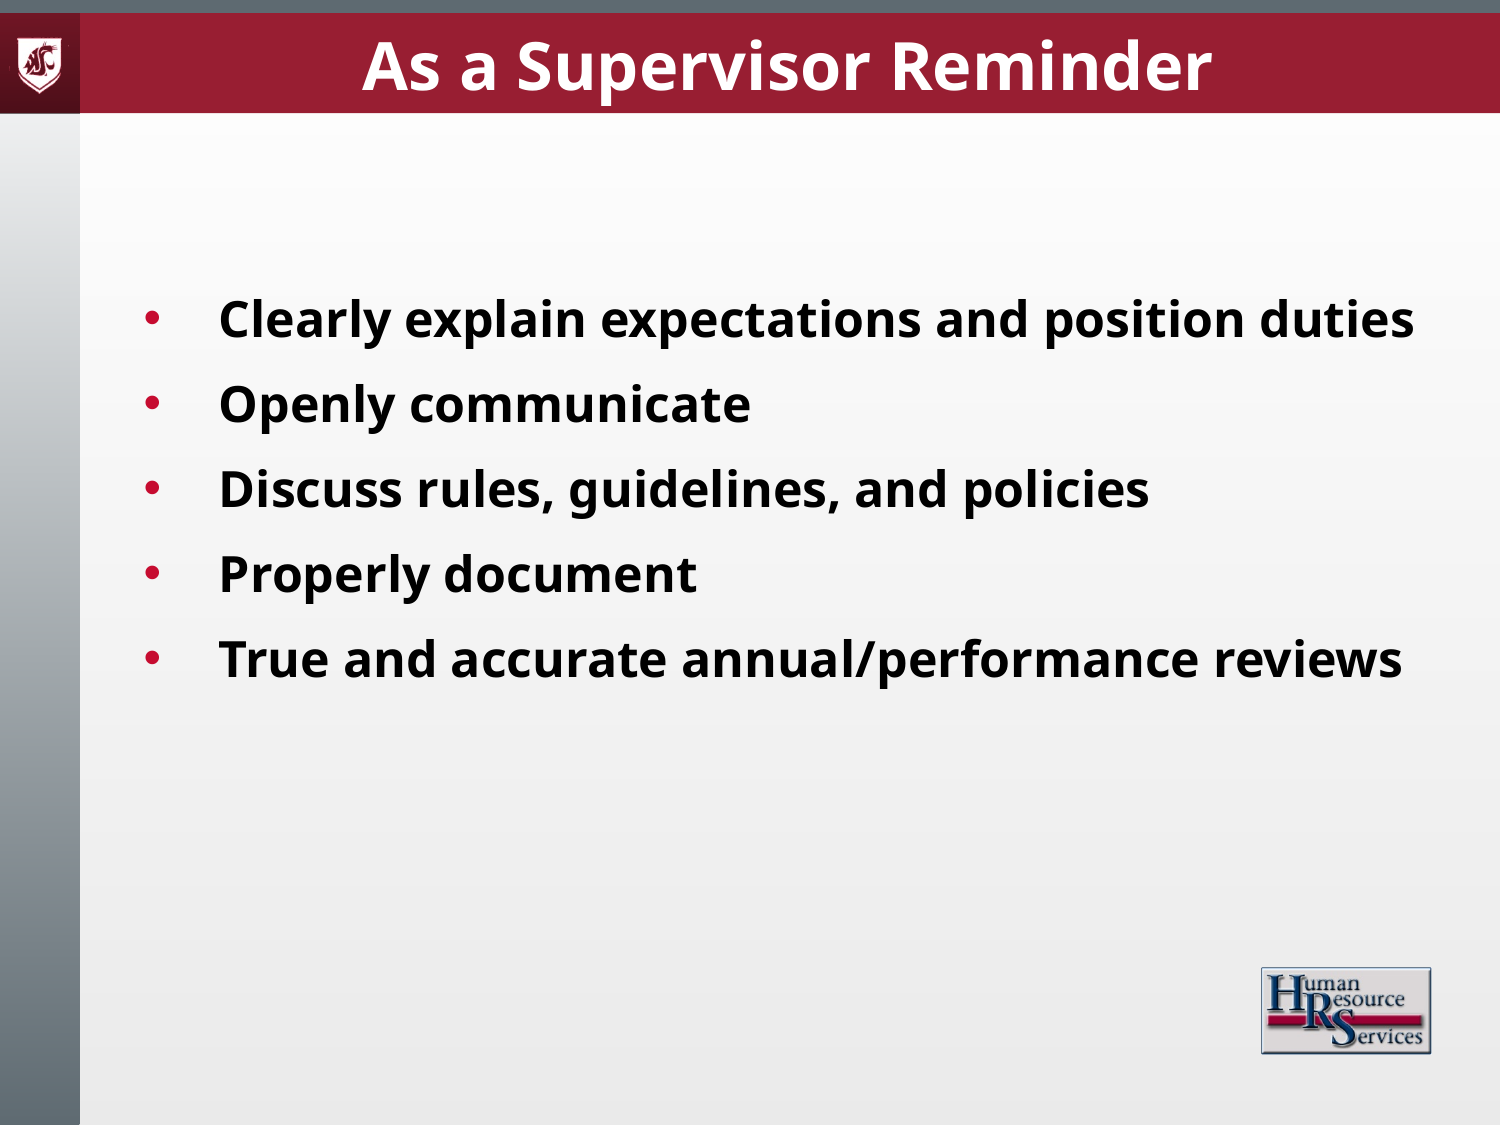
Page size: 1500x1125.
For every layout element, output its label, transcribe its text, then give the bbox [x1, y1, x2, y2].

picture [1253, 959, 1441, 1066]
picture [9, 27, 69, 100]
list Clearly explain expectations and position duties Openly communicate Discuss rules, guidelines, and policies Properly document True and accurate annual/performance reviews [99, 279, 1460, 785]
text_box As a Supervisor Reminder [77, 25, 1500, 113]
